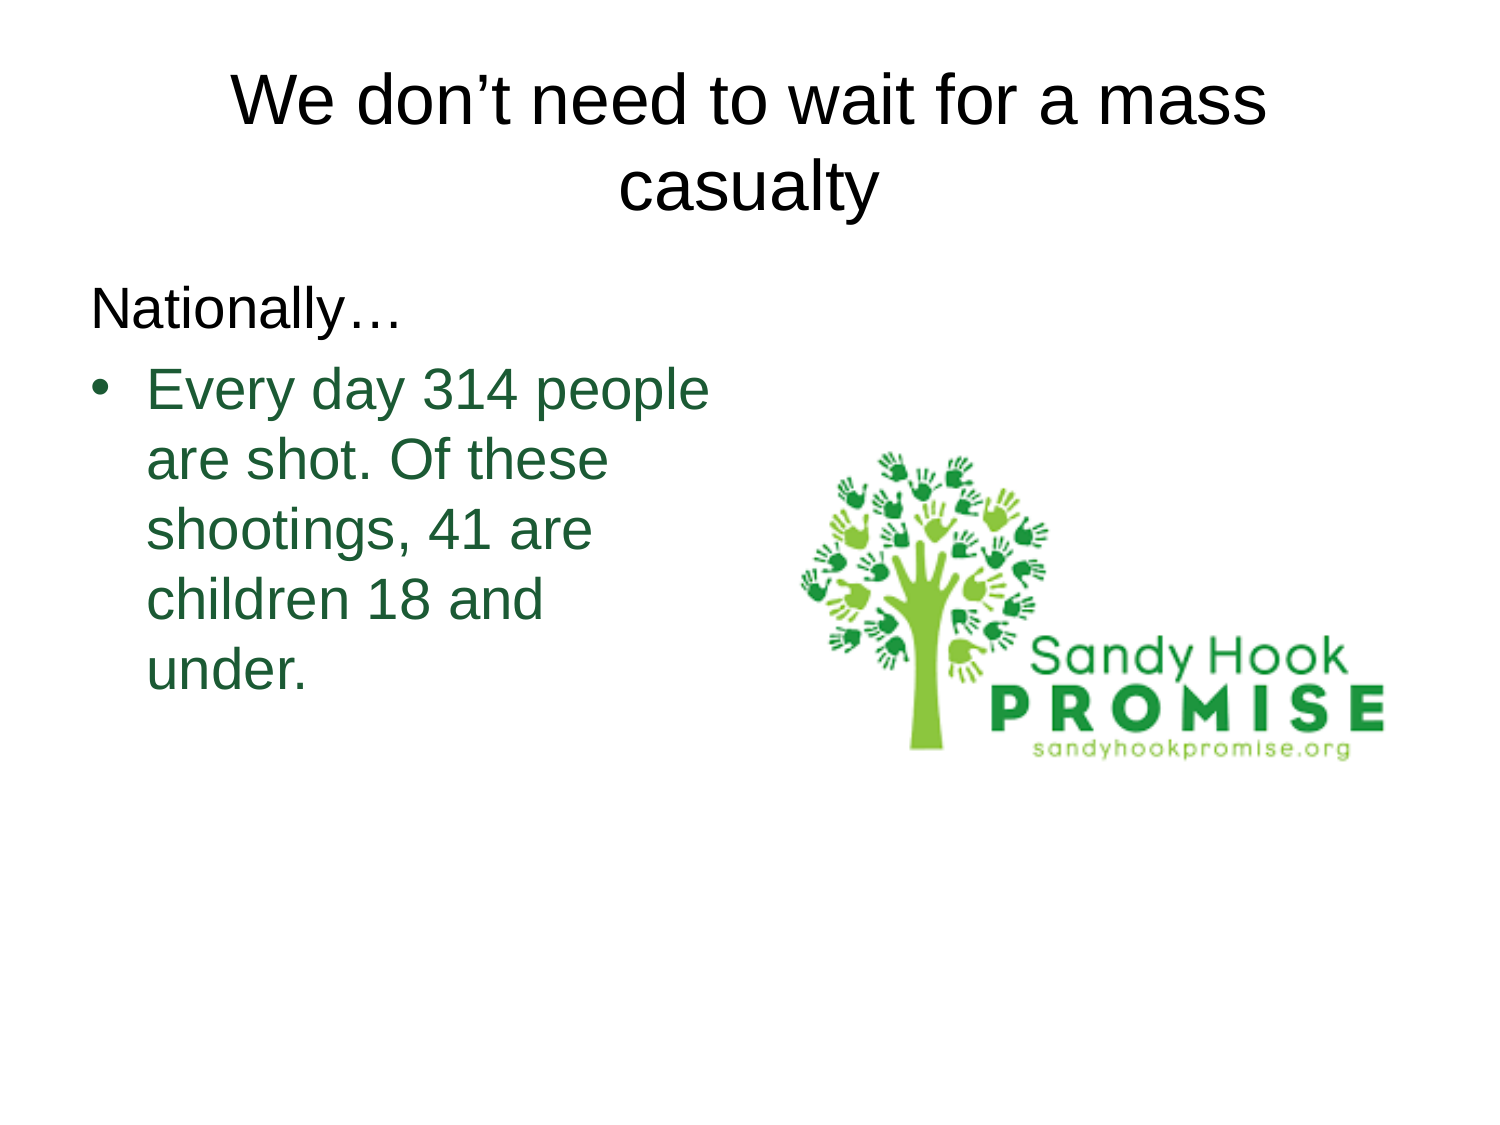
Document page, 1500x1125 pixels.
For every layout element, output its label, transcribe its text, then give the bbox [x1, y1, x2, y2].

title We don’t need to wait for a mass casualty [75, 45, 1425, 233]
list Nationally… Every day 314 people are shot. Of these shootings, 41 are children 18 and under. [75, 262, 738, 1005]
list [774, 424, 1416, 792]
